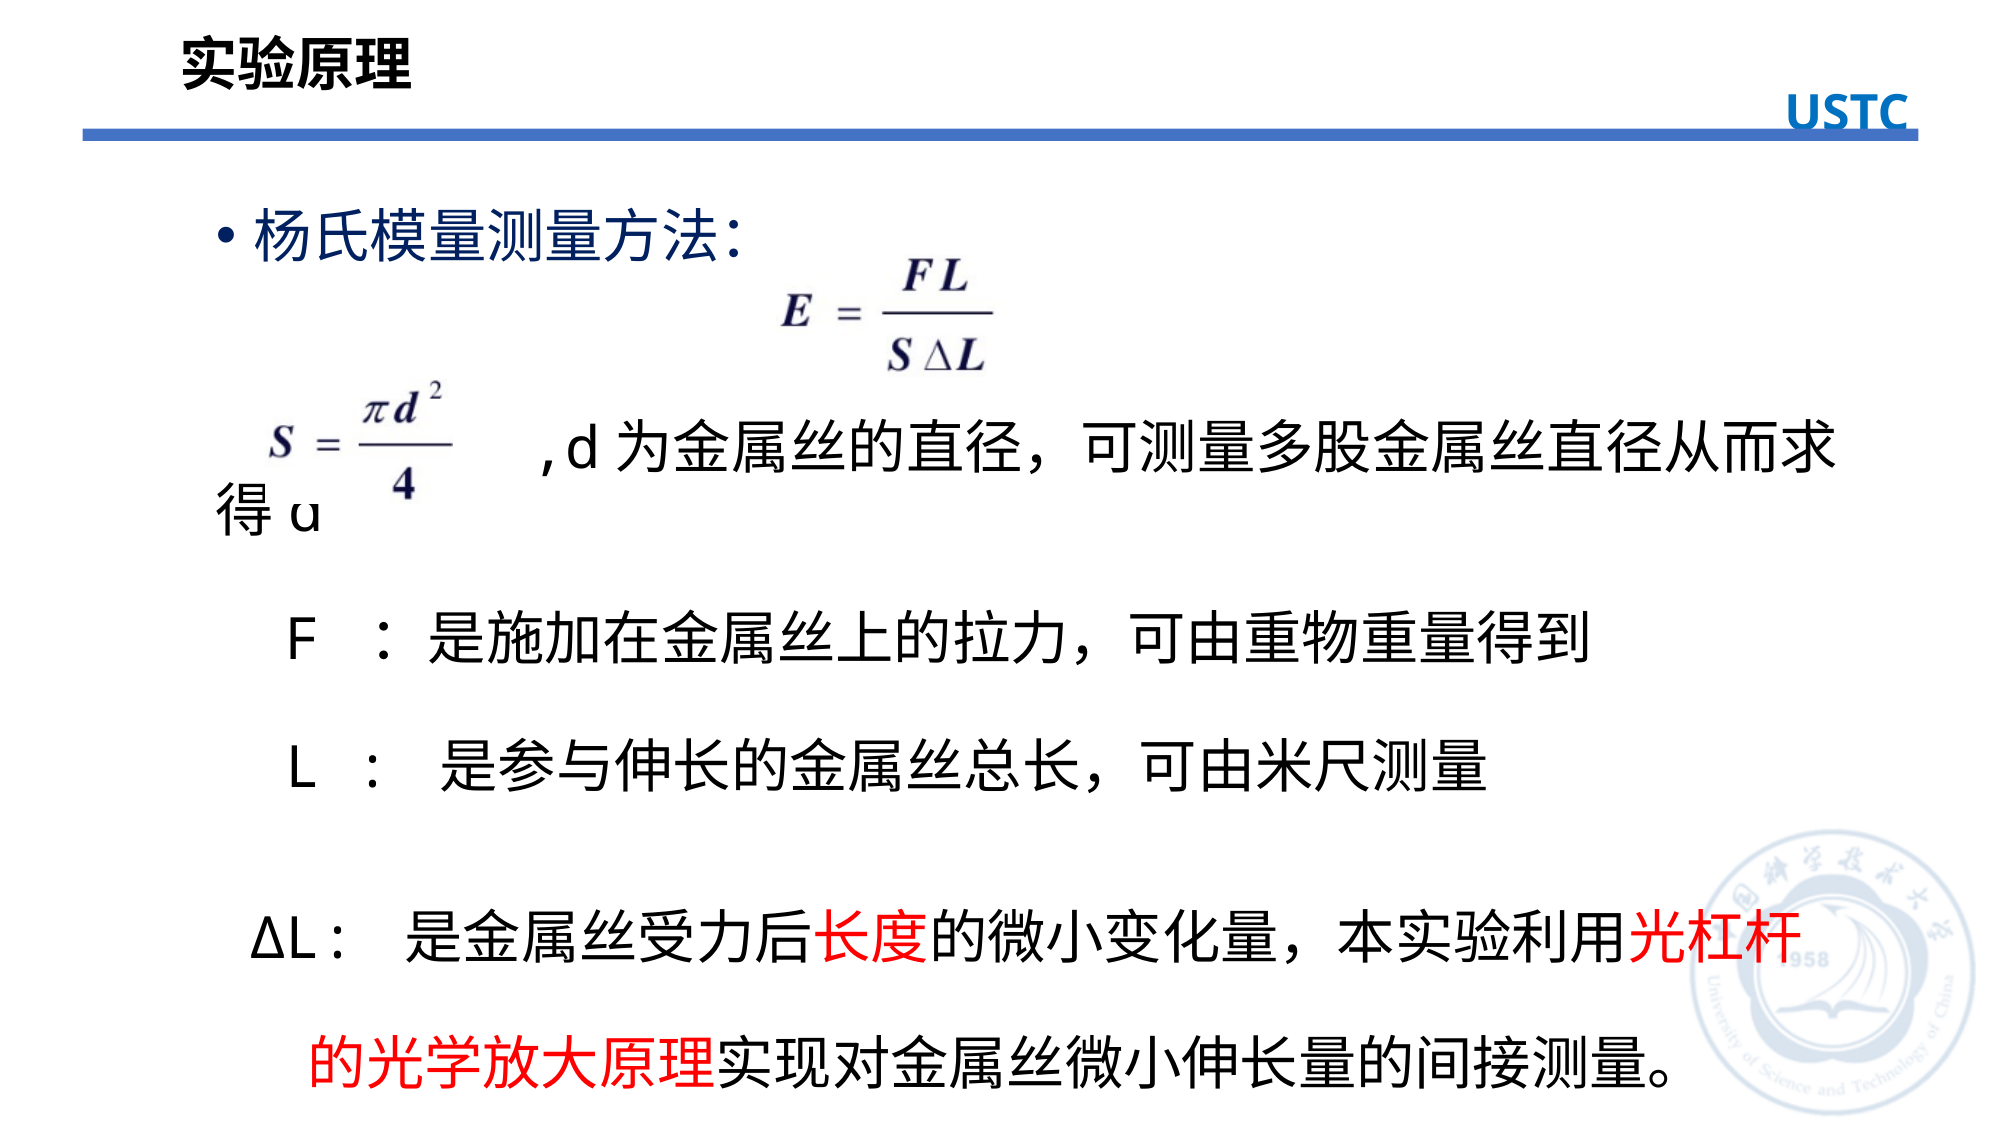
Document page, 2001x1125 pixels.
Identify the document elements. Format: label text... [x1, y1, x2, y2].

picture [265, 374, 453, 504]
text_box 杨氏模量测量方法： ,d为金属丝的直径，可测量多股金属丝直径从而求得d F ：是施加在金属丝上的拉力，可由重物重量得到 L : 是参与伸长的金属丝总长，可由米尺测量 ΔL: 是金属丝受力后长度的微小变化量，本实验利用光杠杆 的光学放大原理实现对金属丝微小伸长量的间接测量。 [201, 199, 1875, 1062]
picture [776, 253, 1003, 379]
picture [1683, 826, 1987, 1125]
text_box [82, 72, 2000, 149]
text_box 实验原理 [164, 19, 428, 72]
